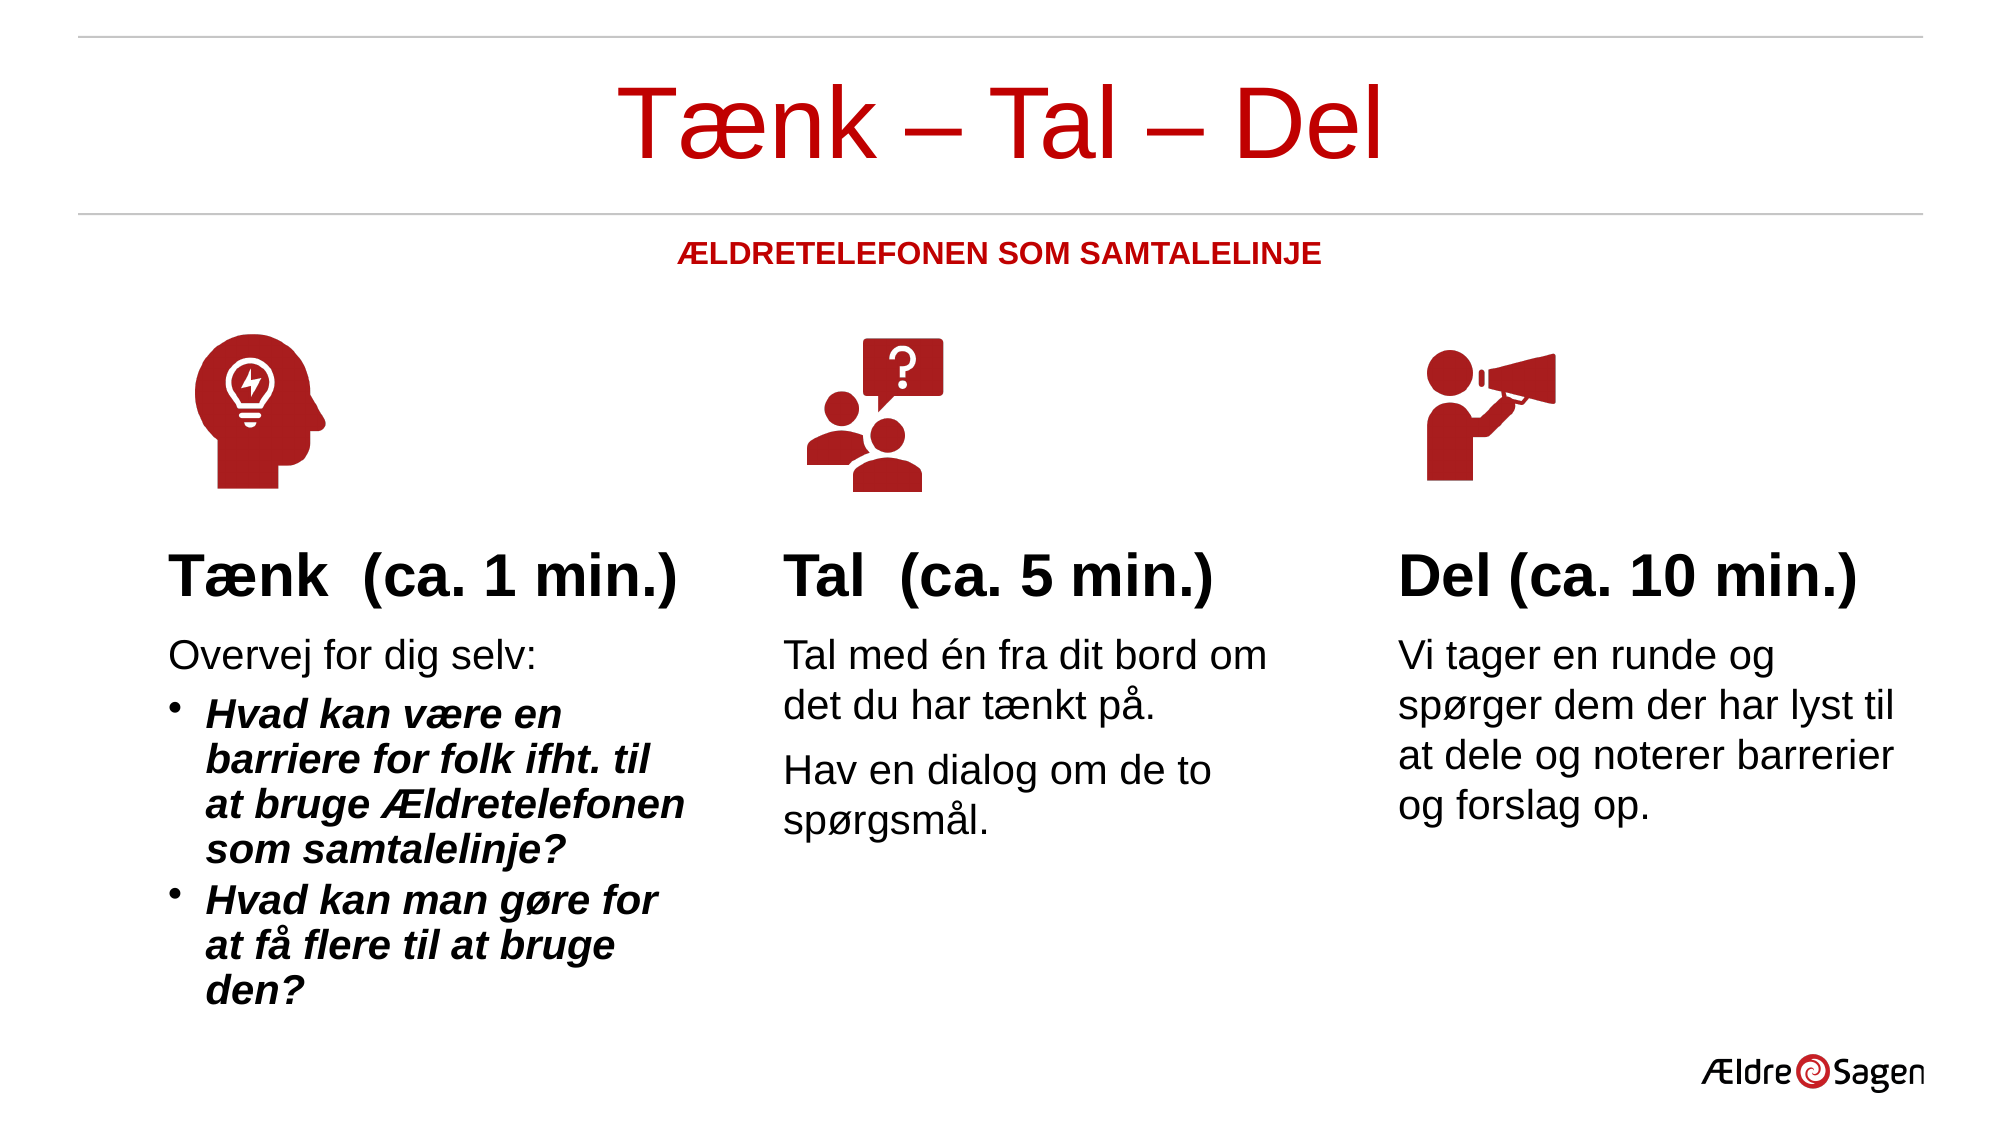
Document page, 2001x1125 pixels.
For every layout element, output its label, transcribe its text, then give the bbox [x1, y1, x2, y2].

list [166, 307, 1924, 1020]
list Ældretelefonen som samtalelinje [78, 232, 1921, 272]
title Tænk – Tal – Del [78, 37, 1924, 198]
